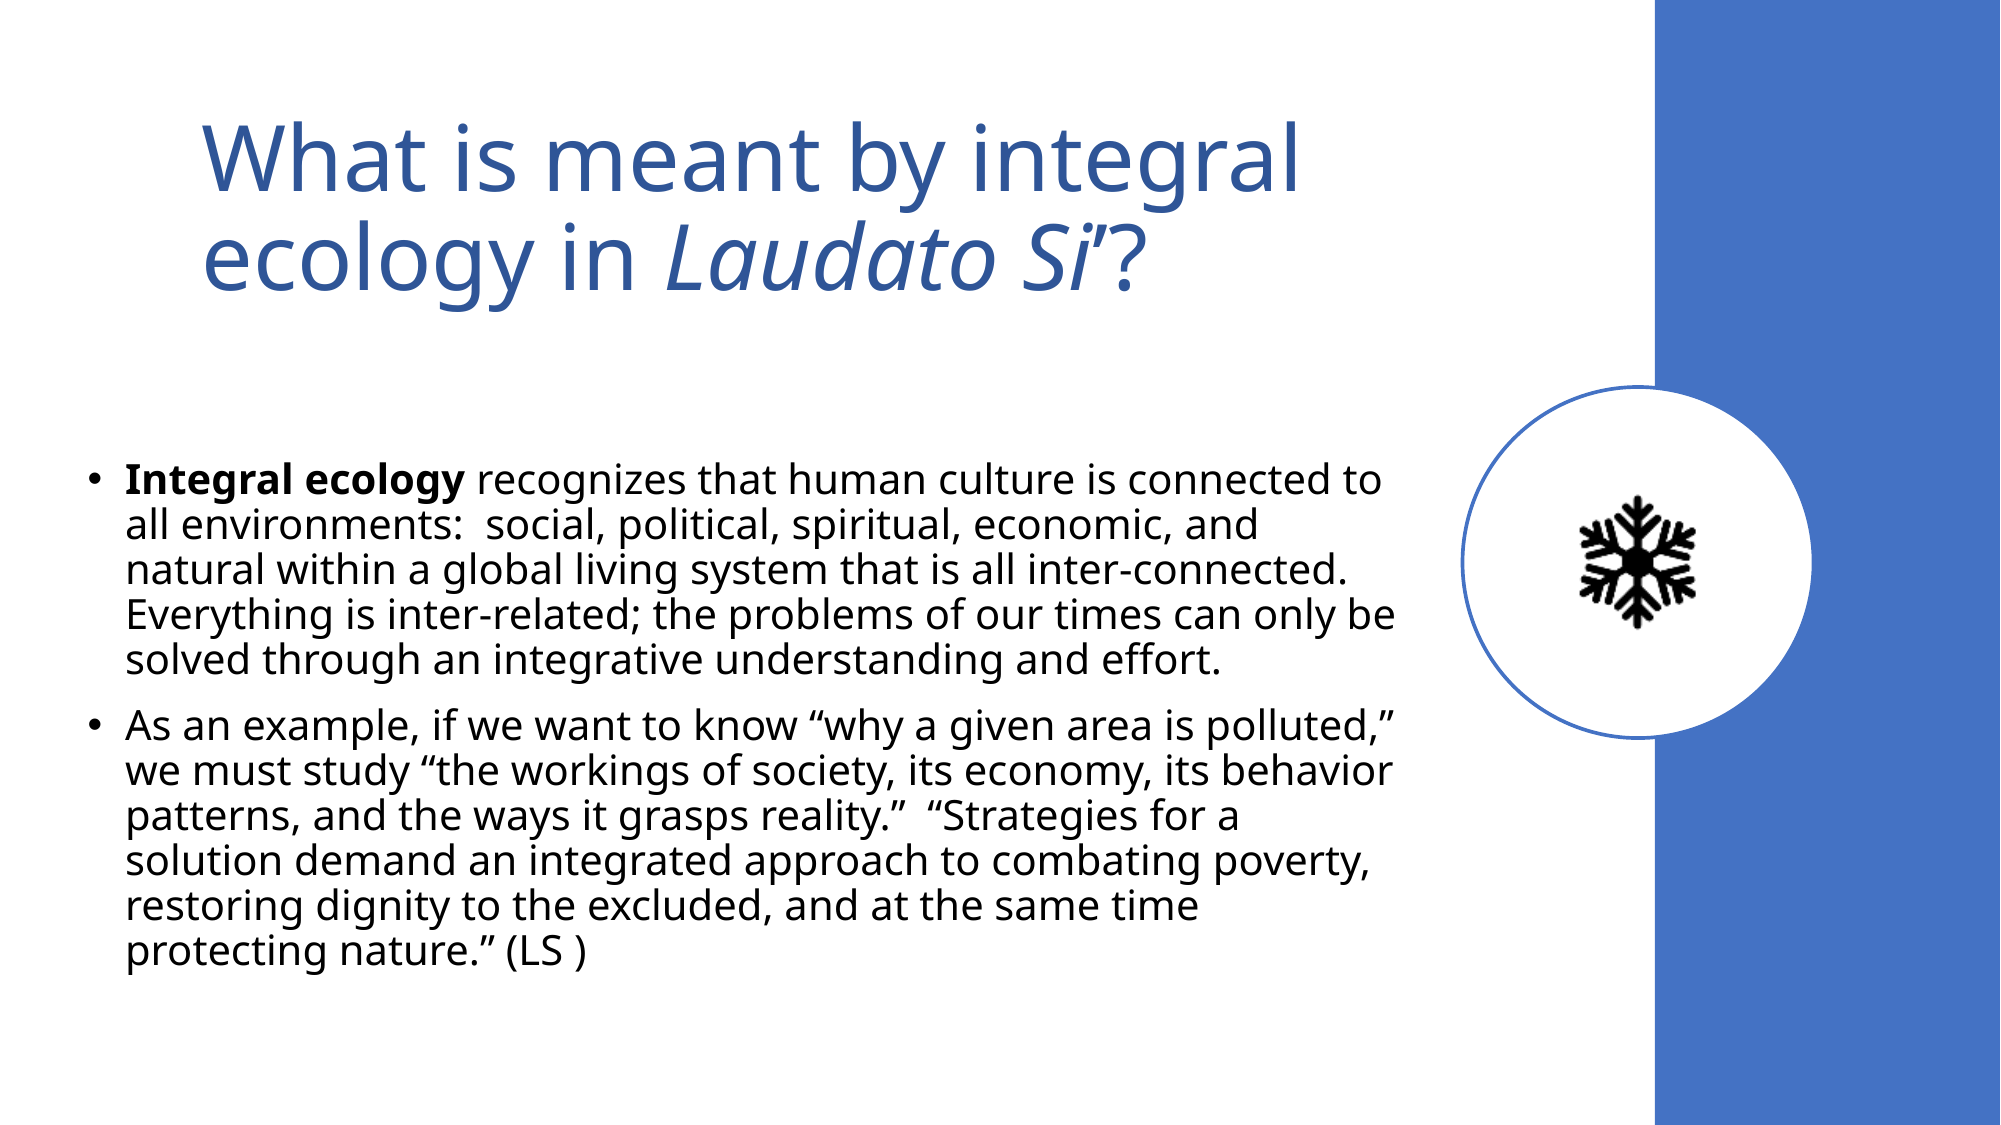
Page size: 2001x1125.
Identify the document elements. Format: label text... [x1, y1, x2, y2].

text_box [1461, 385, 1815, 740]
text_box [1654, 0, 2000, 1125]
list Integral ecology recognizes that human culture is connected to all environments: social, political, spiritual, economic, and natural within a global living system that is all inter-connected. Everything is inter-related; the problems of our times can only be solved through an integrative understanding and effort. As an example, if we want to know “why a given area is polluted,” we must study “the workings of society, its economy, its behavior patterns, and the ways it grasps reality.” “Strategies for a solution demand an integrated approach to combating poverty, restoring dignity to the excluded, and at the same time protecting nature.” (LS ) [72, 320, 1413, 1113]
picture [1544, 468, 1732, 657]
title What is meant by integral ecology in Laudato Si’? [186, 102, 1413, 320]
